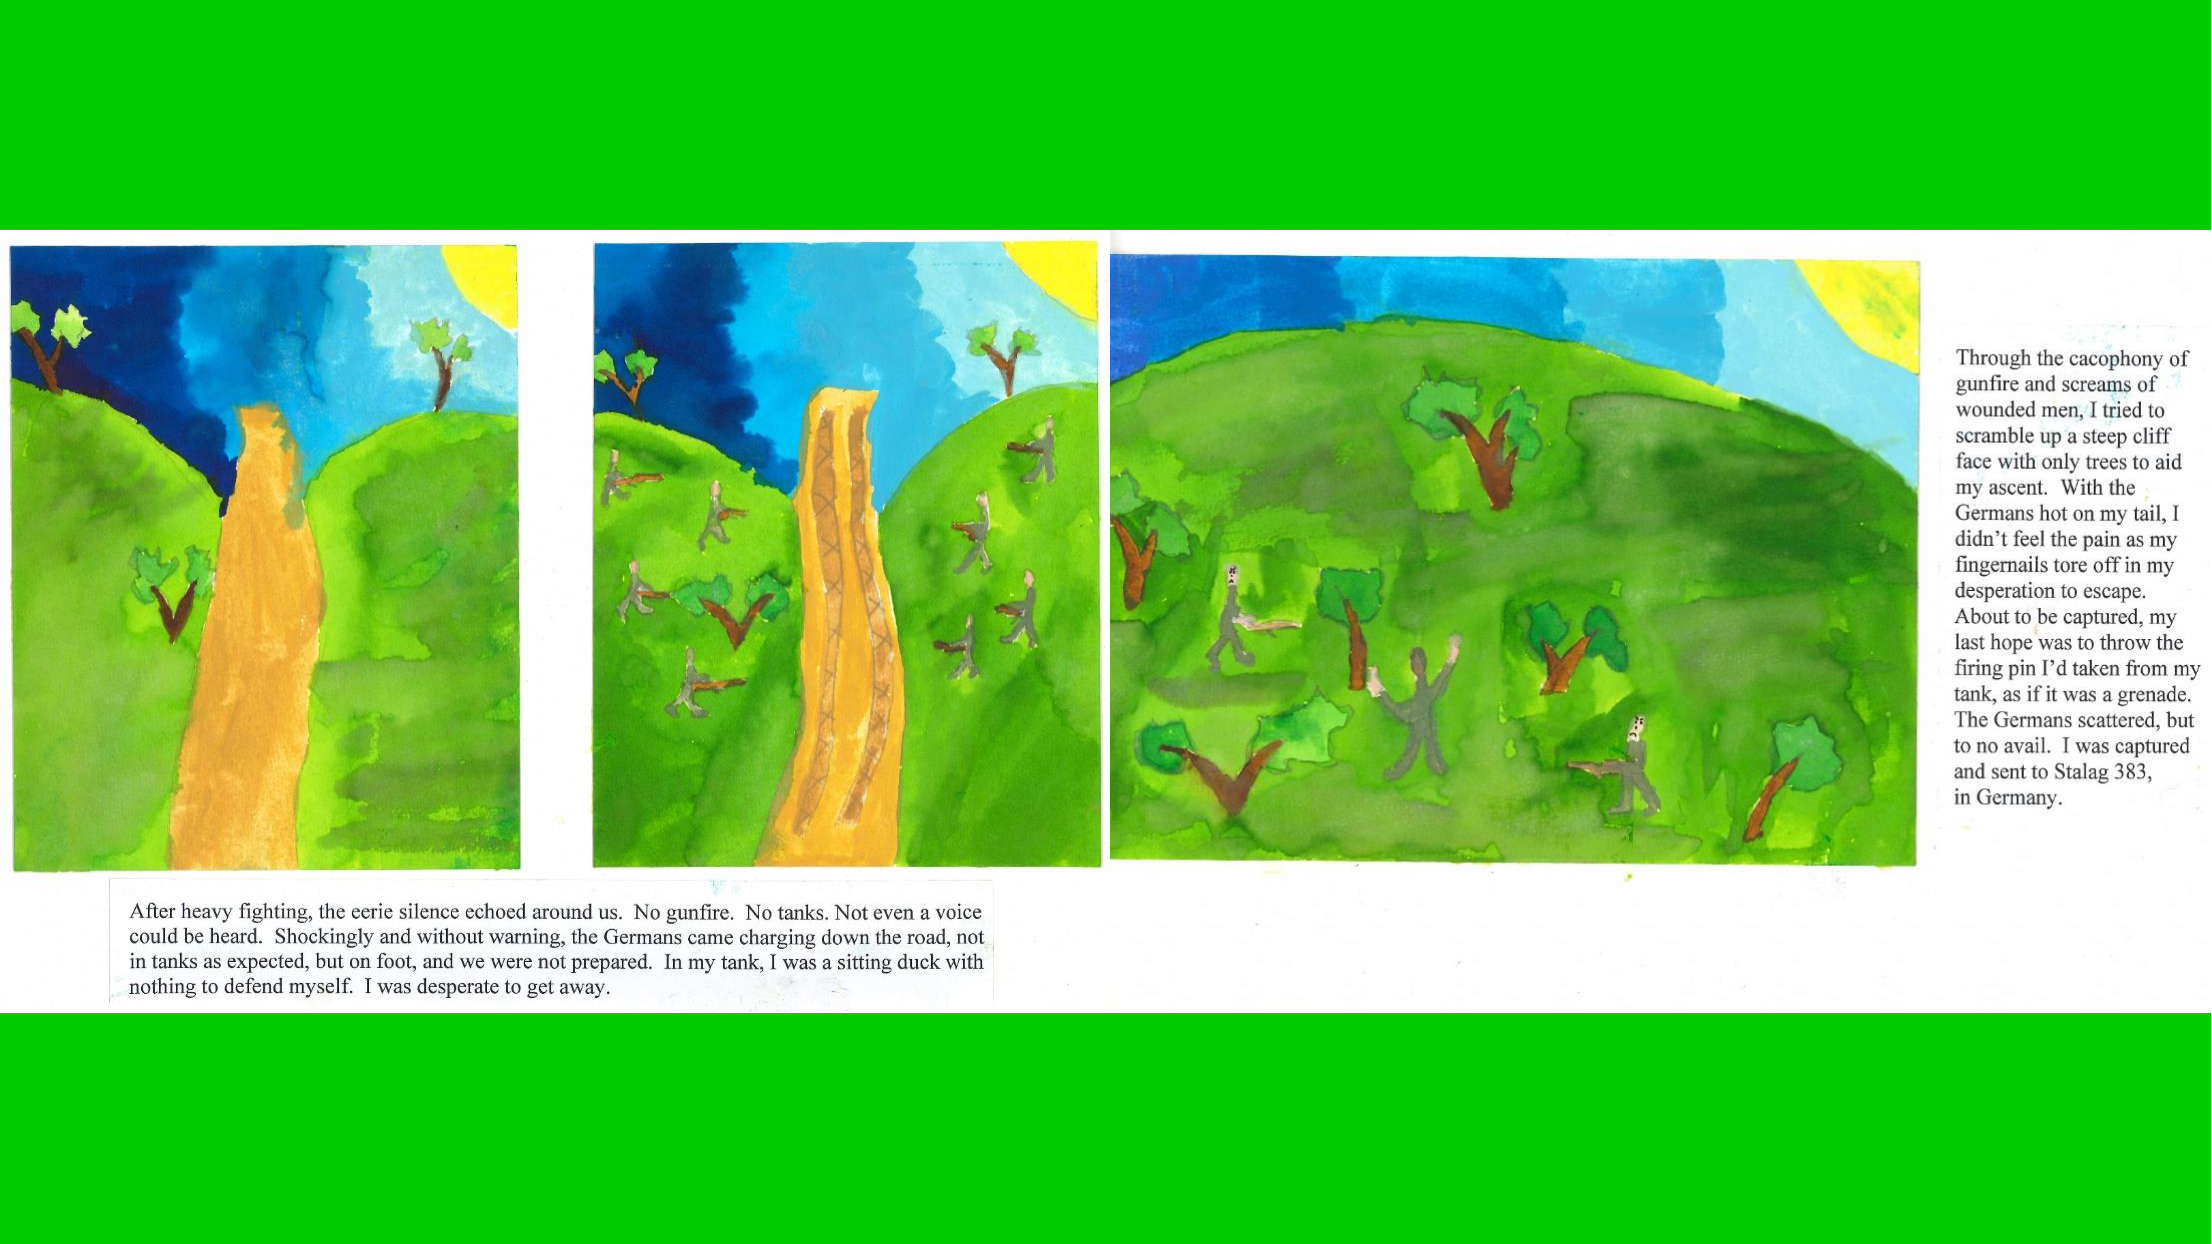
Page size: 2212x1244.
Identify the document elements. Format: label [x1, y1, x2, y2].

picture [0, 230, 2212, 1013]
